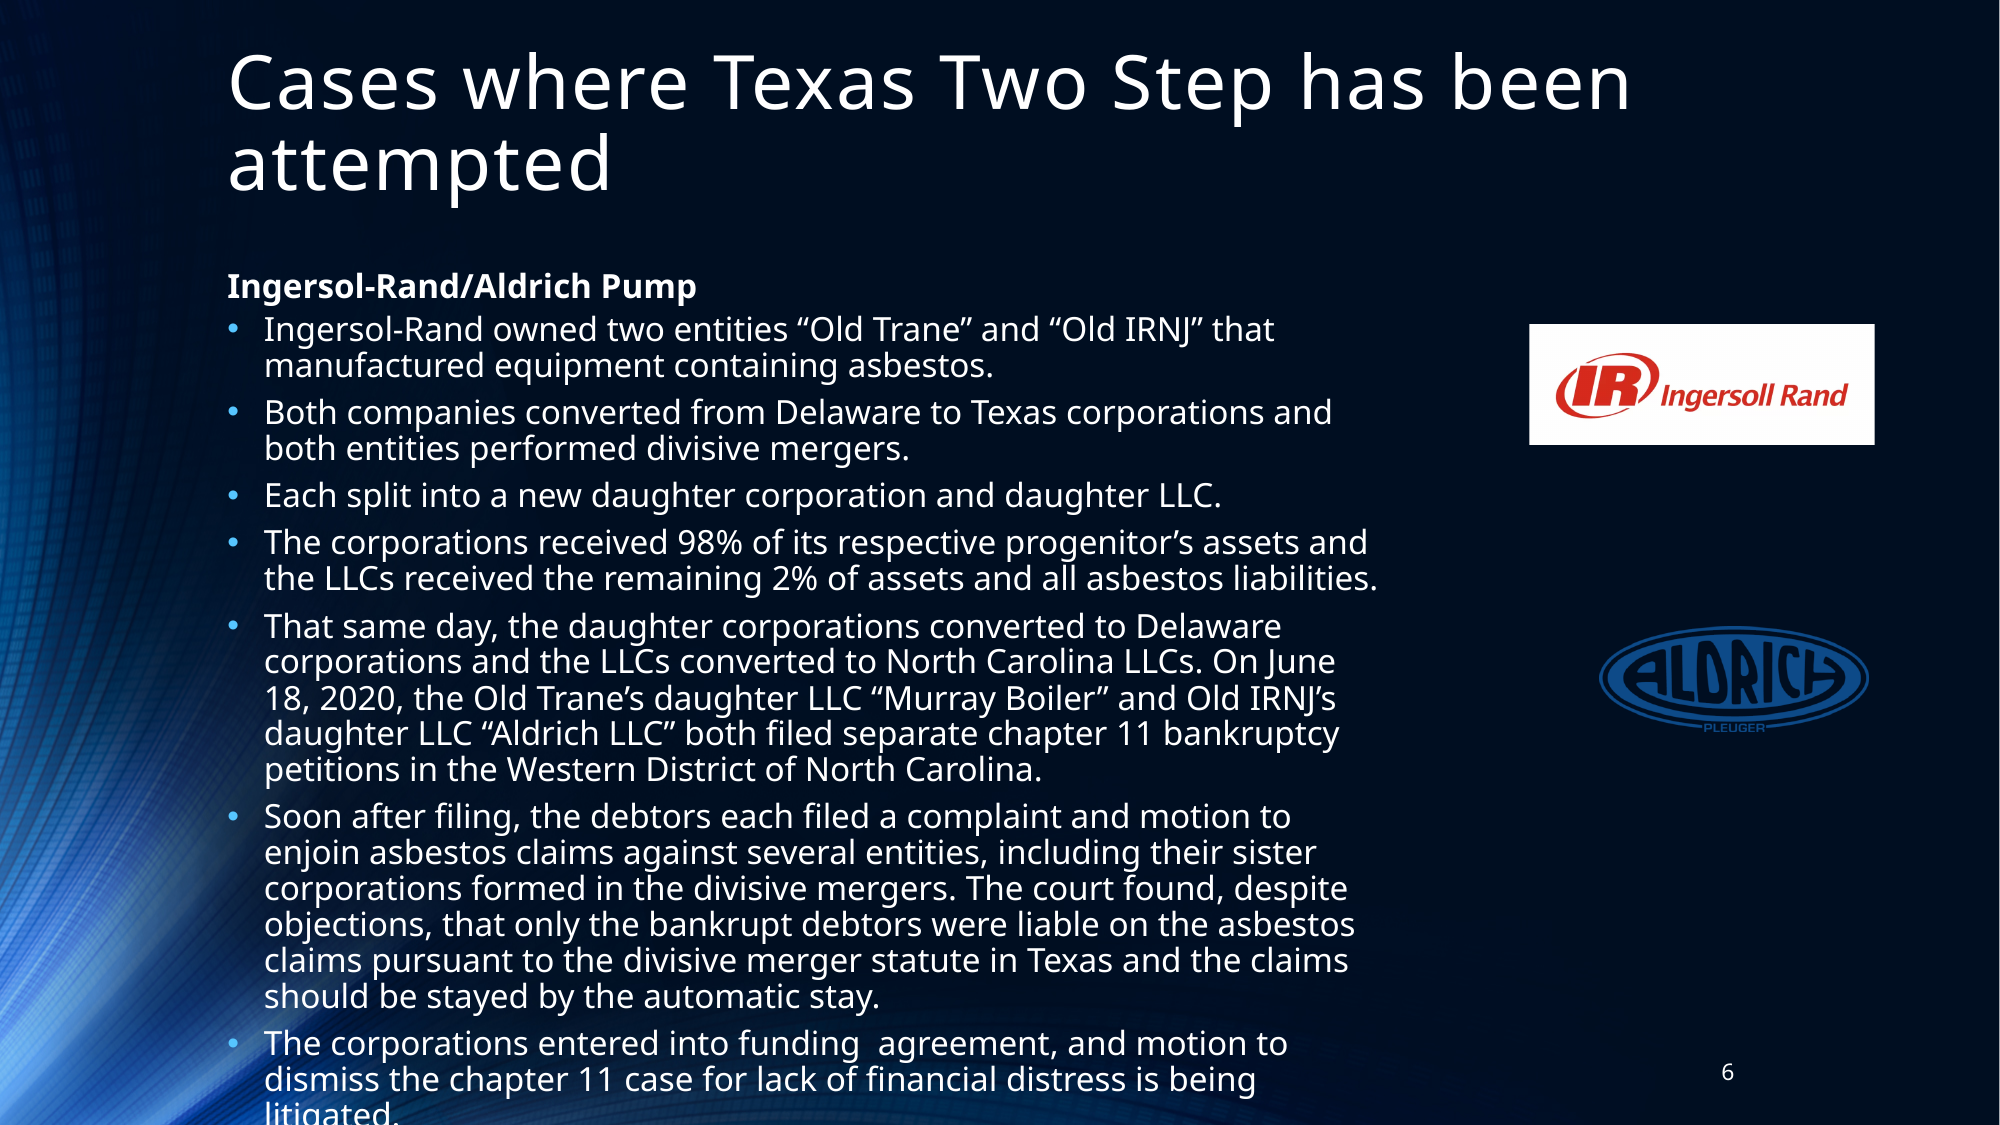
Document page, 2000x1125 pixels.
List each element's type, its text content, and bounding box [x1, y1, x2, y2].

title Cases where Texas Two Step has been attempted [212, 0, 1913, 215]
slide_number 6 [1612, 1050, 1750, 1096]
picture [0, 0, 2000, 1125]
list Ingersol-Rand/Aldrich Pump Ingersol-Rand owned two entities “Old Trane” and “Old IRNJ” that manufactured equipment containing asbestos. Both companies converted from Delaware to Texas corporations and both entities performed divisive mergers. Each split into a new daughter corporation and daughter LLC. The corporations received 98% of its respective progenitor’s assets and the LLCs received the remaining 2% of assets and all asbestos liabilities. That same day, the daughter corporations converted to Delaware corporations and the LLCs converted to North Carolina LLCs. On June 18, 2020, the Old Trane’s daughter LLC “Murray Boiler” and Old IRNJ’s daughter LLC “Aldrich LLC” both filed separate chapter 11 bankruptcy petitions in the Western District of North Carolina. Soon after filing, the debtors each filed a complaint and motion to enjoin asbestos claims against several entities, including their sister corporations formed in the divisive mergers. The court found, despite objections, that only the bankrupt debtors were liable on the asbestos claims pursuant to the divisive merger statute in Texas and the claims should be stayed by the automatic stay. The corporations entered into funding agreement, and motion to dismiss the chapter 11 case for lack of financial distress is being litigated. [212, 262, 1405, 1125]
